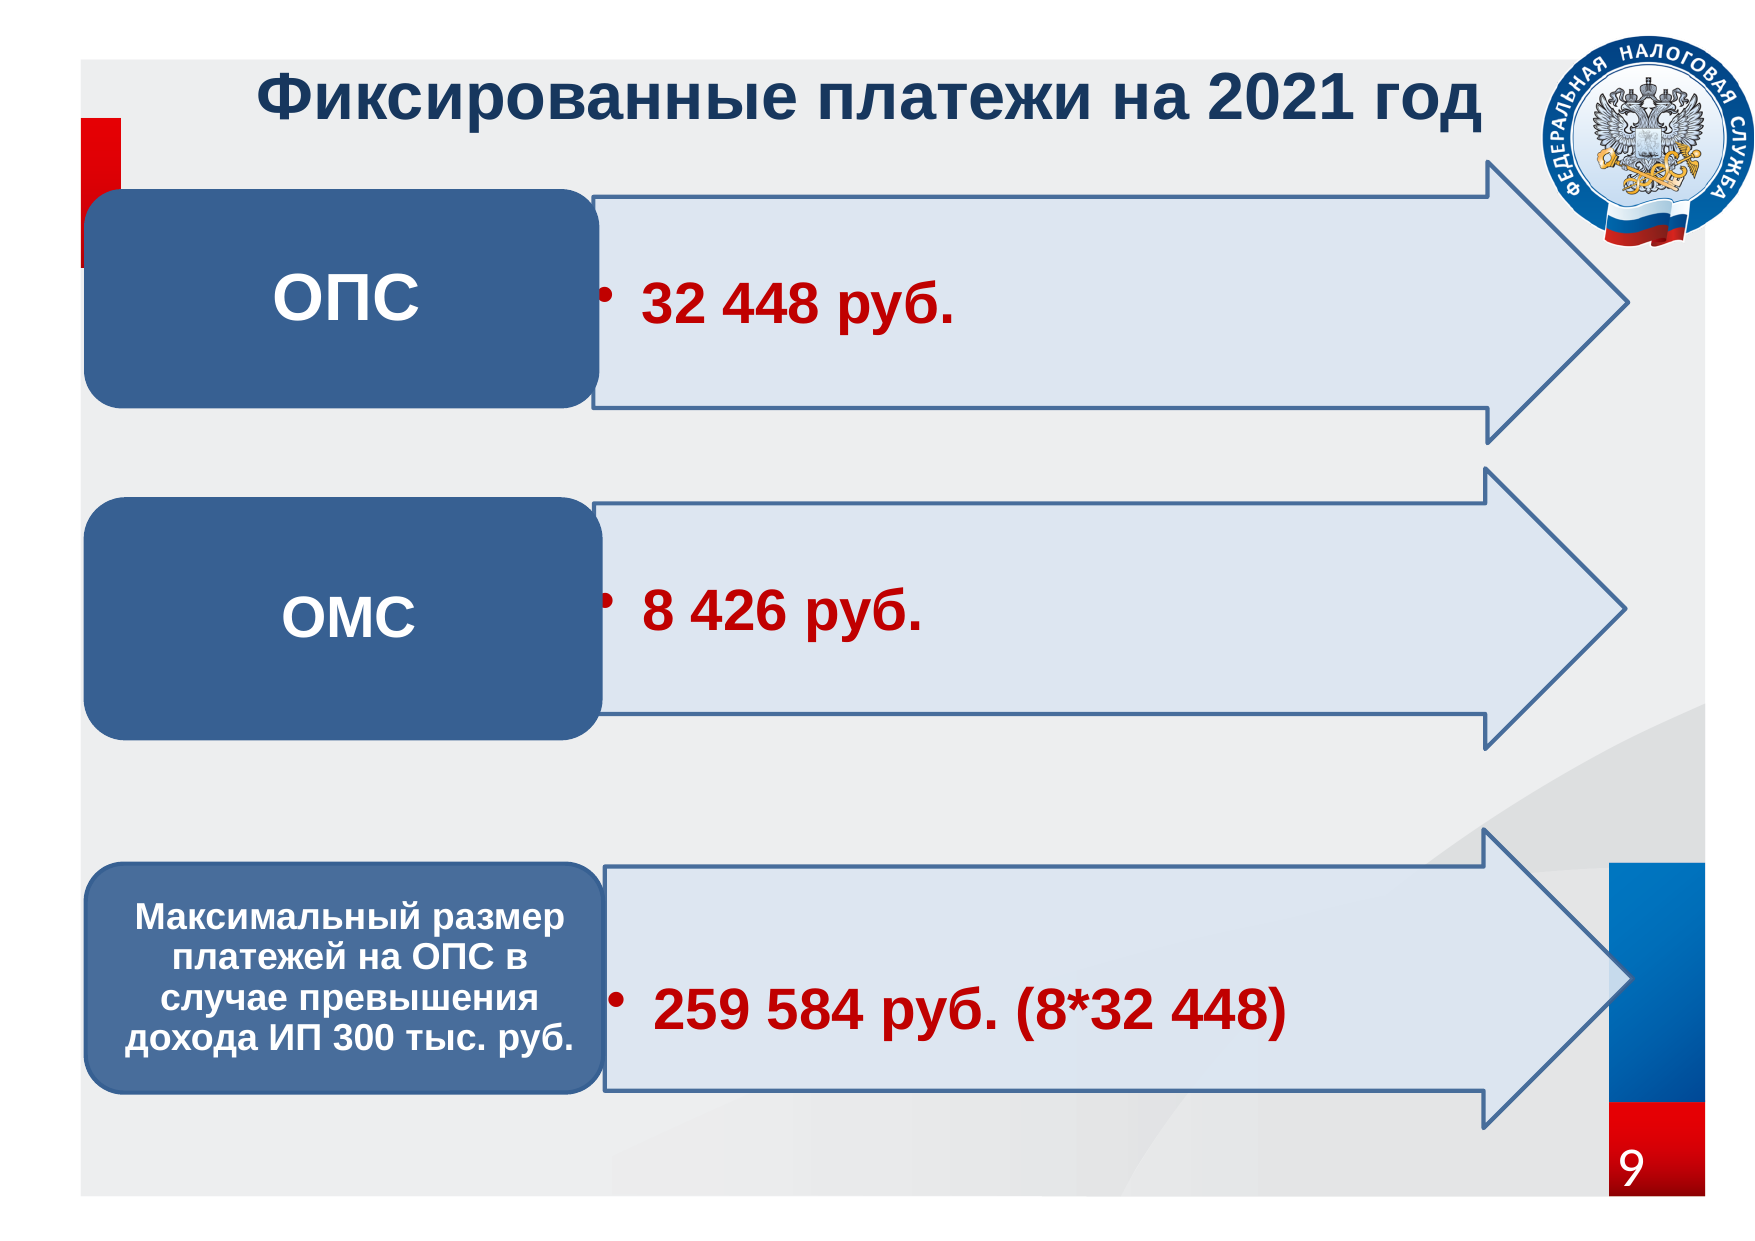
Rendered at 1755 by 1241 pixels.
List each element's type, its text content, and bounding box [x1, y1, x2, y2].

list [85, 135, 1634, 1129]
picture [0, 0, 1755, 1241]
slide_number 9 [1595, 1129, 1667, 1216]
title Фиксированные платежи на 2021 год [103, 34, 1539, 134]
